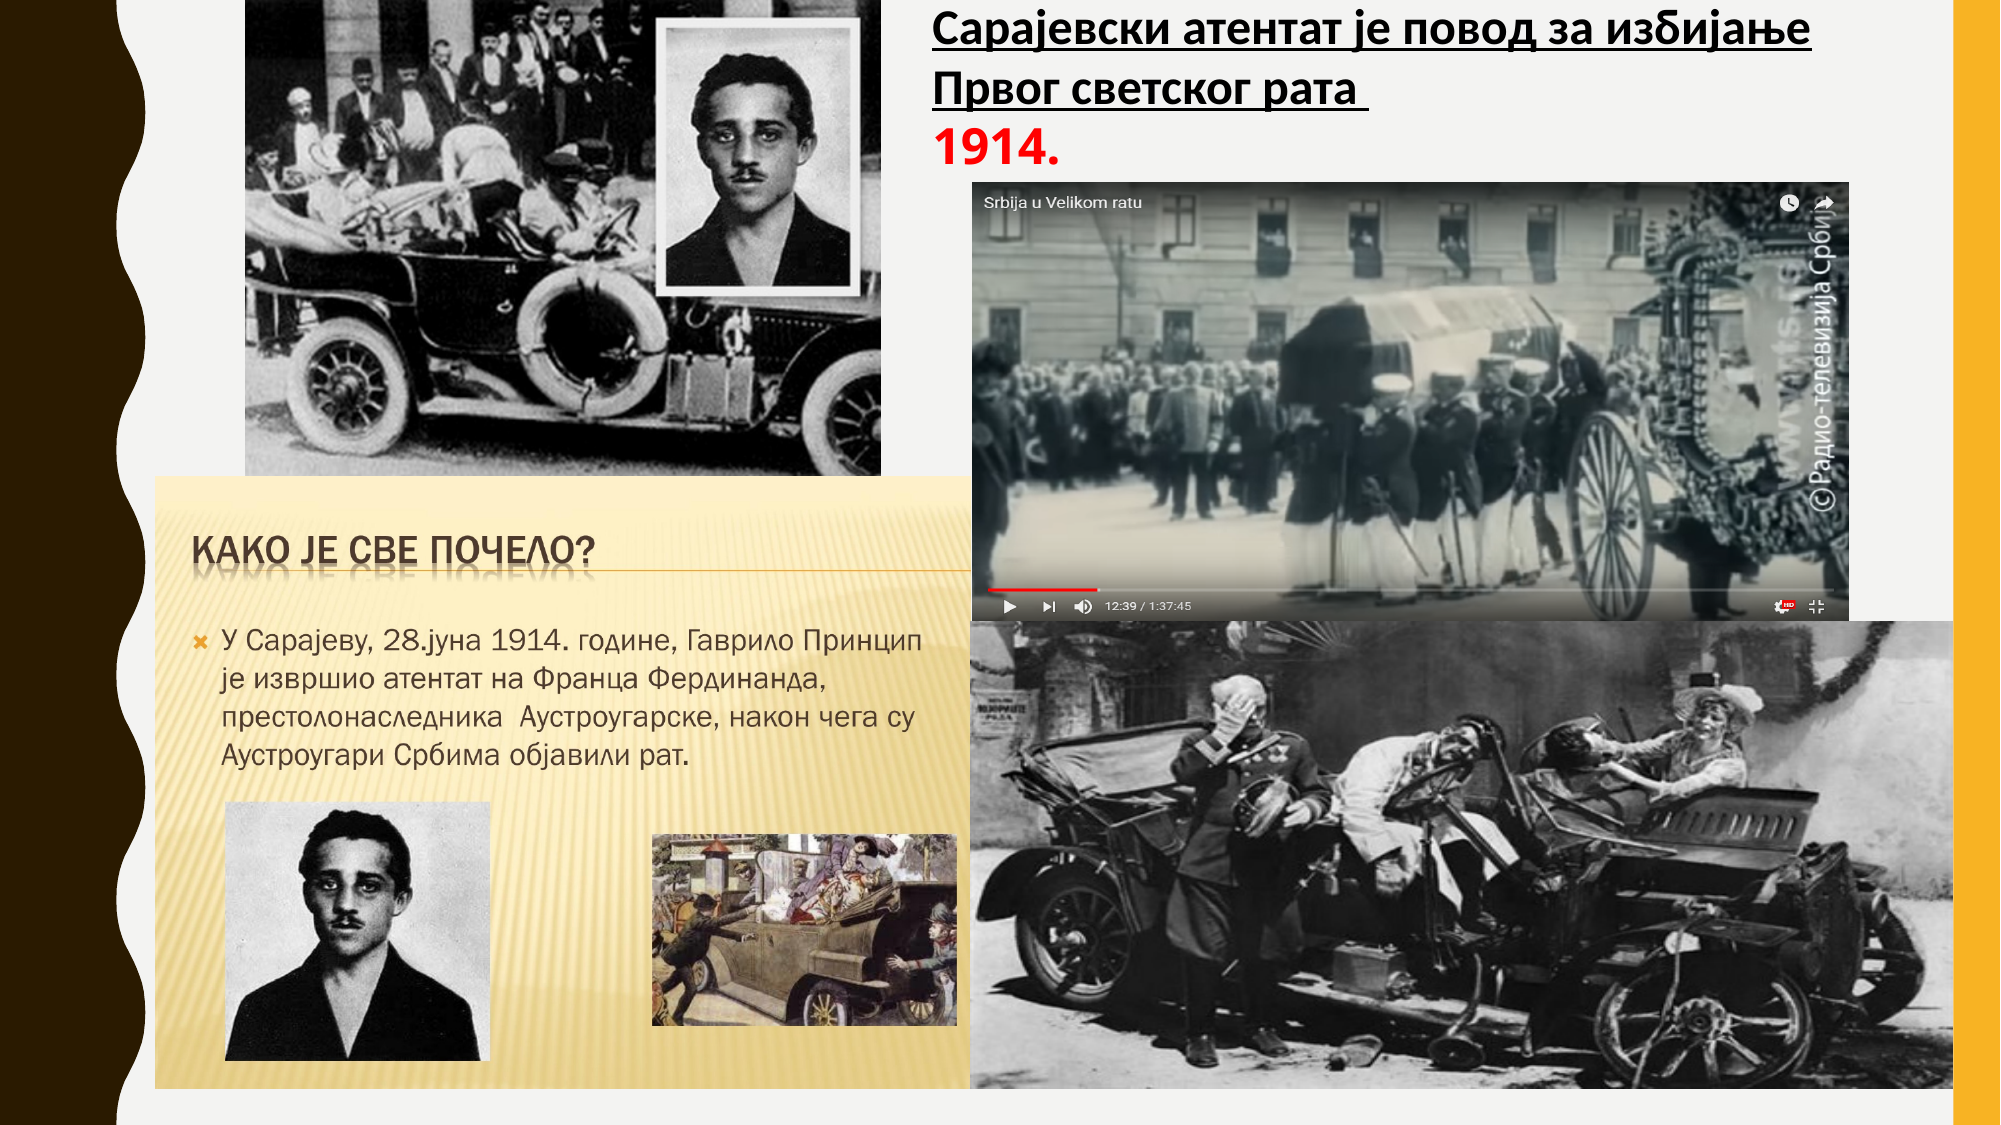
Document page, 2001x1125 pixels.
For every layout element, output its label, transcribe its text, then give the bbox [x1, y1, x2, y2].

picture [155, 0, 1953, 1089]
text_box Сарајевски атентат је повод за избијање Првог светског рата 1914. [917, 0, 1937, 182]
